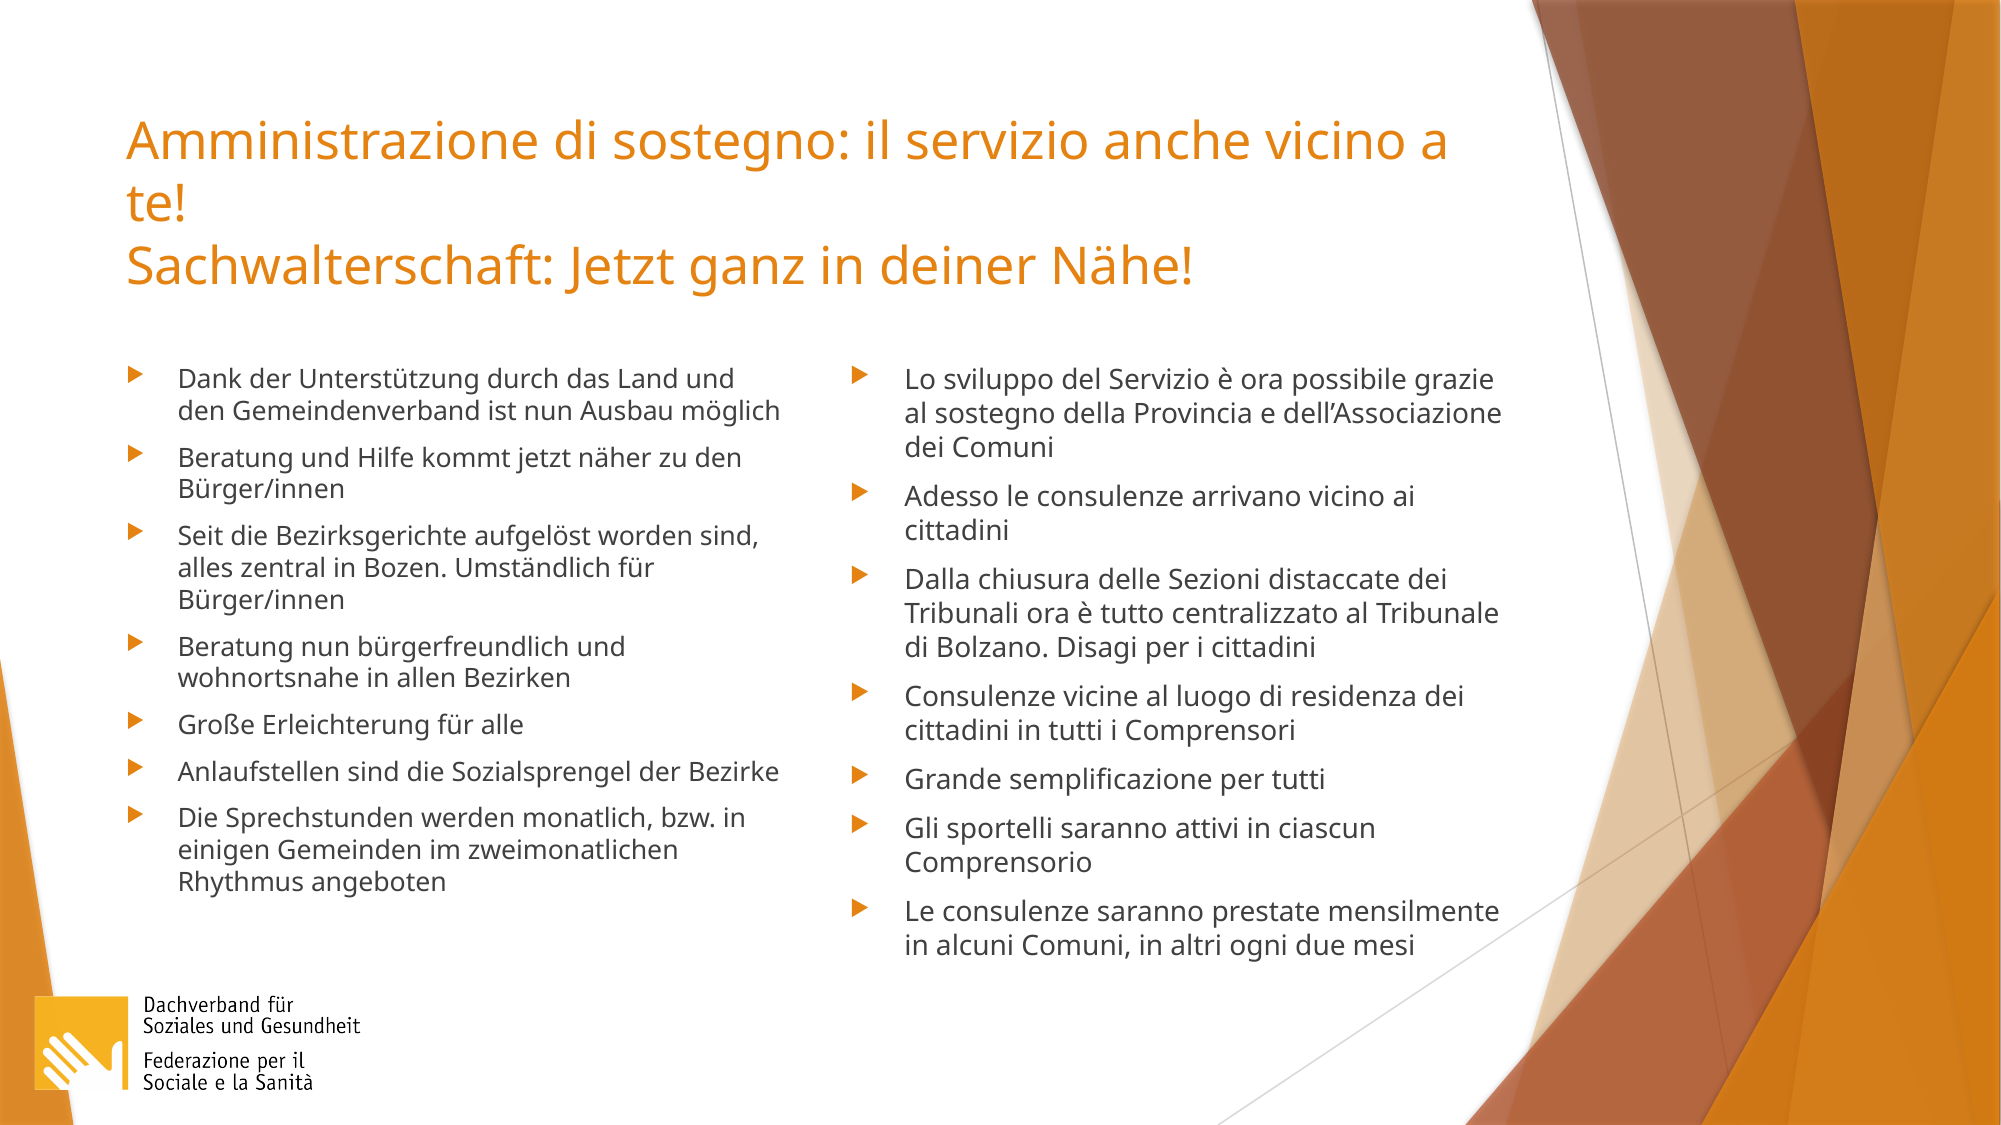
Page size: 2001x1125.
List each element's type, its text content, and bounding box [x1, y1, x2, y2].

list Lo sviluppo del Servizio è ora possibile grazie al sostegno della Provincia e dell’Associazione dei Comuni Adesso le consulenze arrivano vicino ai cittadini Dalla chiusura delle Sezioni distaccate dei Tribunali ora è tutto centralizzato al Tribunale di Bolzano. Disagi per i cittadini Consulenze vicine al luogo di residenza dei cittadini in tutti i Comprensori Grande semplificazione per tutti Gli sportelli saranno attivi in ciascun Comprensorio Le consulenze saranno prestate mensilmente in alcuni Comuni, in altri ogni due mesi [834, 354, 1522, 992]
picture [30, 991, 366, 1095]
title Amministrazione di sostegno: il servizio anche vicino a te! Sachwalterschaft: Jetzt ganz in deiner Nähe! [111, 99, 1522, 317]
list Dank der Unterstützung durch das Land und den Gemeindenverband ist nun Ausbau möglich Beratung und Hilfe kommt jetzt näher zu den Bürger/innen Seit die Bezirksgerichte aufgelöst worden sind, alles zentral in Bozen. Umständlich für Bürger/innen Beratung nun bürgerfreundlich und wohnortsnahe in allen Bezirken Große Erleichterung für alle Anlaufstellen sind die Sozialsprengel der Bezirke Die Sprechstunden werden monatlich, bzw. in einigen Gemeinden im zweimonatlichen Rhythmus angeboten [111, 354, 798, 992]
